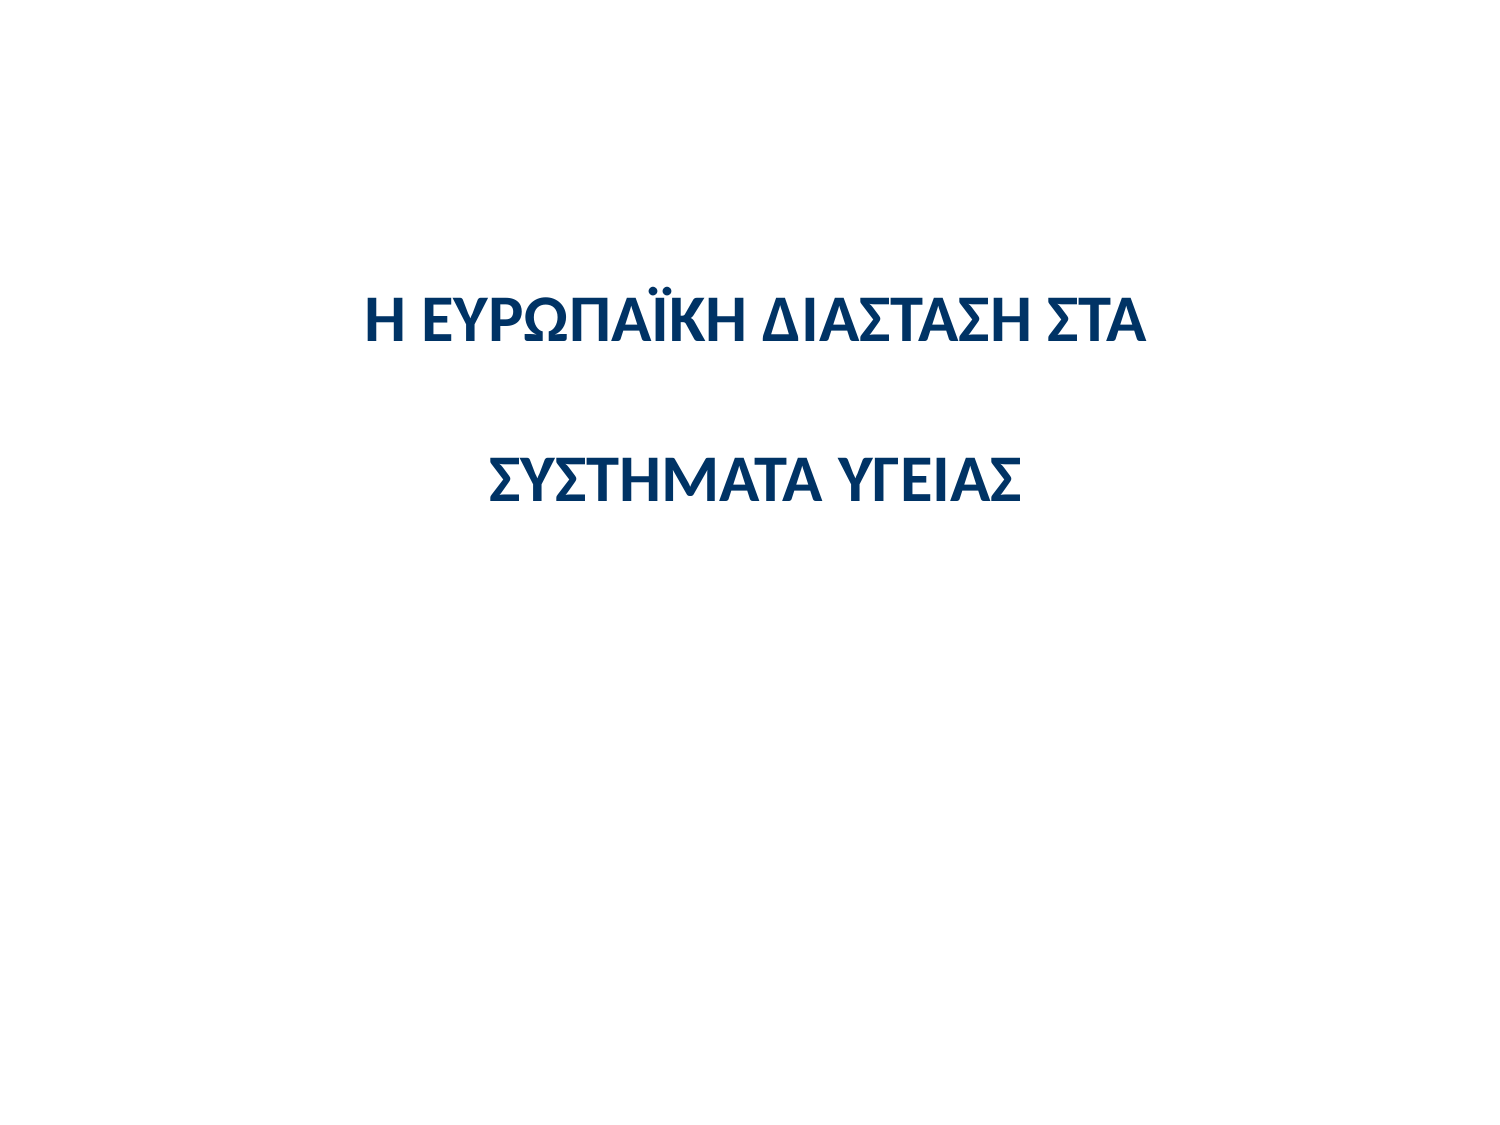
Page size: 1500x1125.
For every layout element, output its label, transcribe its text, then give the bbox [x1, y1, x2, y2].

text_box Η ΕΥΡΩΠΑΪΚΗ ΔΙΑΣΤΑΣΗ ΣΤΑ ΣΥΣΤΗΜΑΤΑ ΥΓΕΙΑΣ [171, 267, 1341, 522]
